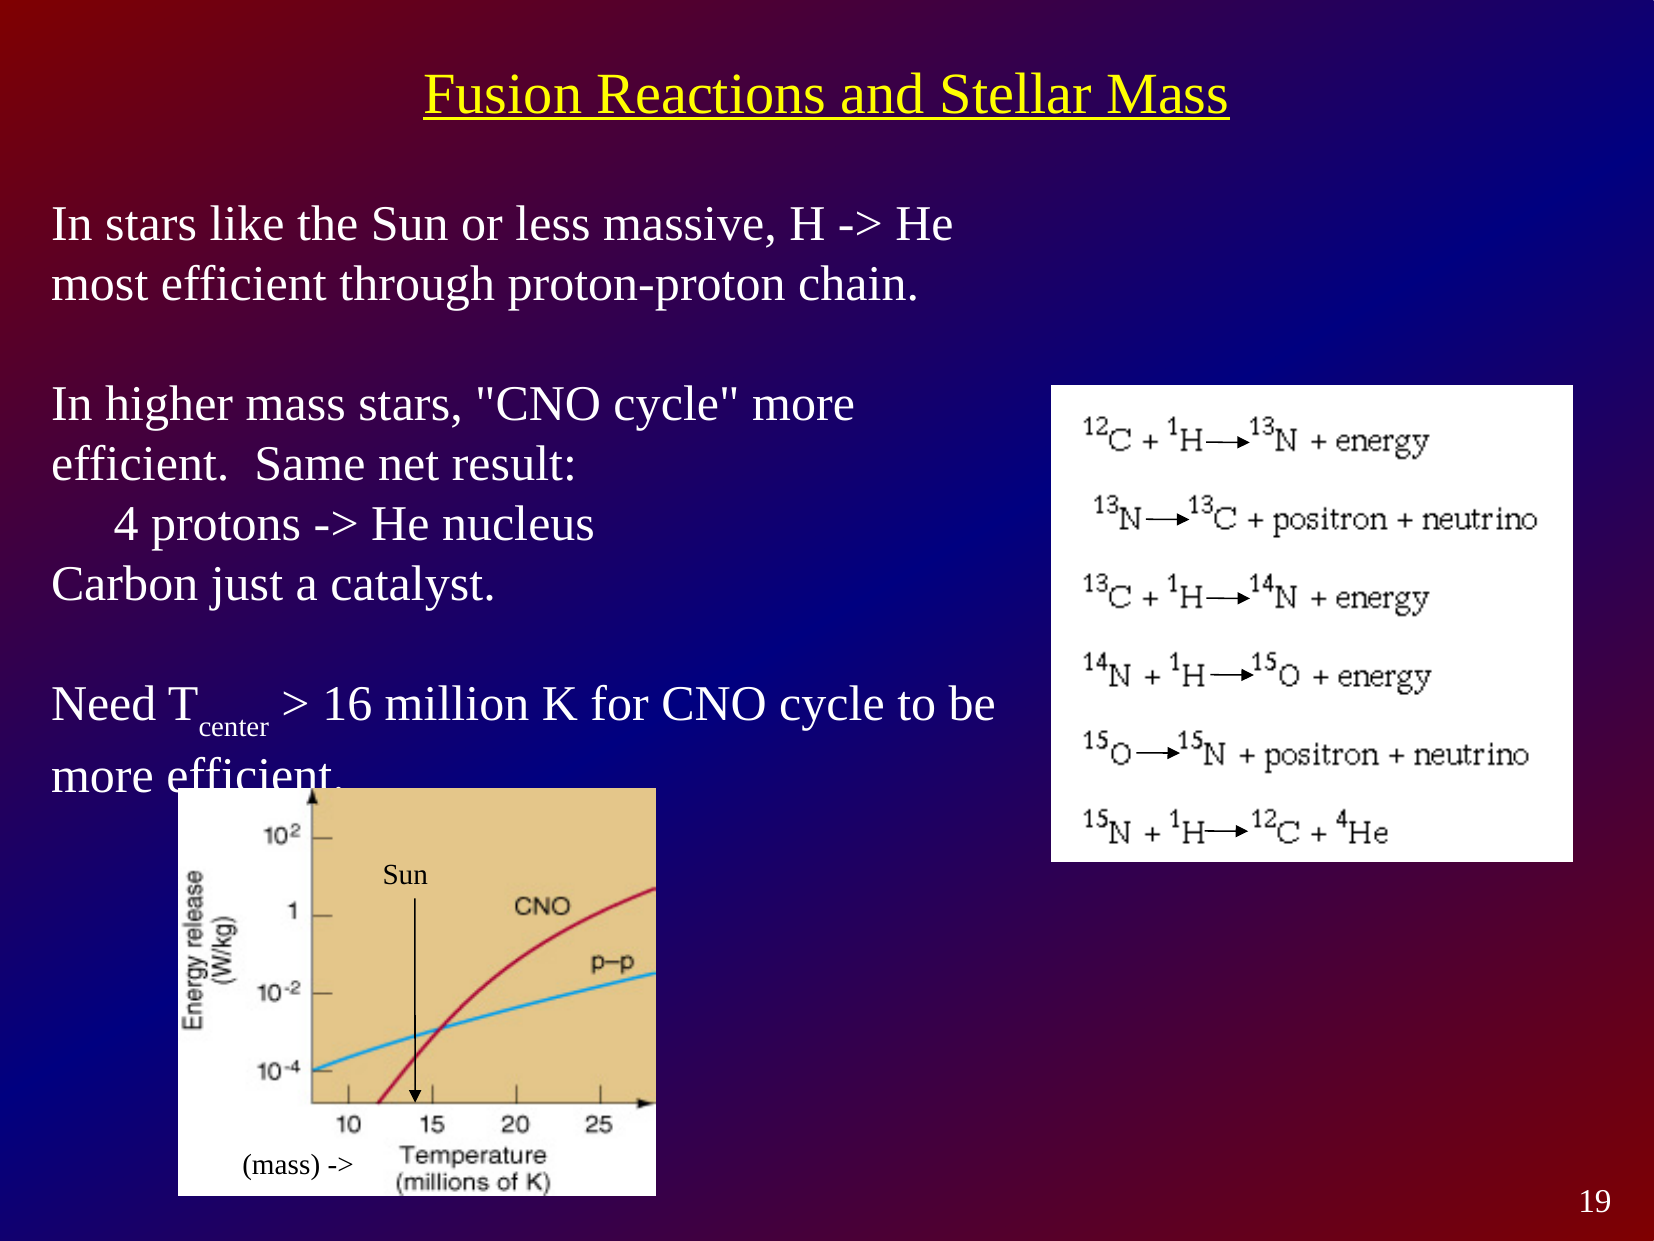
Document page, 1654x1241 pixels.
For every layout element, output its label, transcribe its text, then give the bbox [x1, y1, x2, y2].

text_box Fusion Reactions and Stellar Mass [189, 54, 1464, 125]
picture [1050, 384, 1573, 862]
picture [178, 787, 656, 1196]
slide_number 19 [1240, 1166, 1627, 1233]
text_box In stars like the Sun or less massive, H -> He most efficient through proton-proton chain. In higher mass stars, "CNO cycle" more efficient. Same net result: 4 protons -> He nucleus Carbon just a catalyst. Need Tcenter > 16 million K for CNO cycle to be more efficient. [50, 190, 1002, 803]
